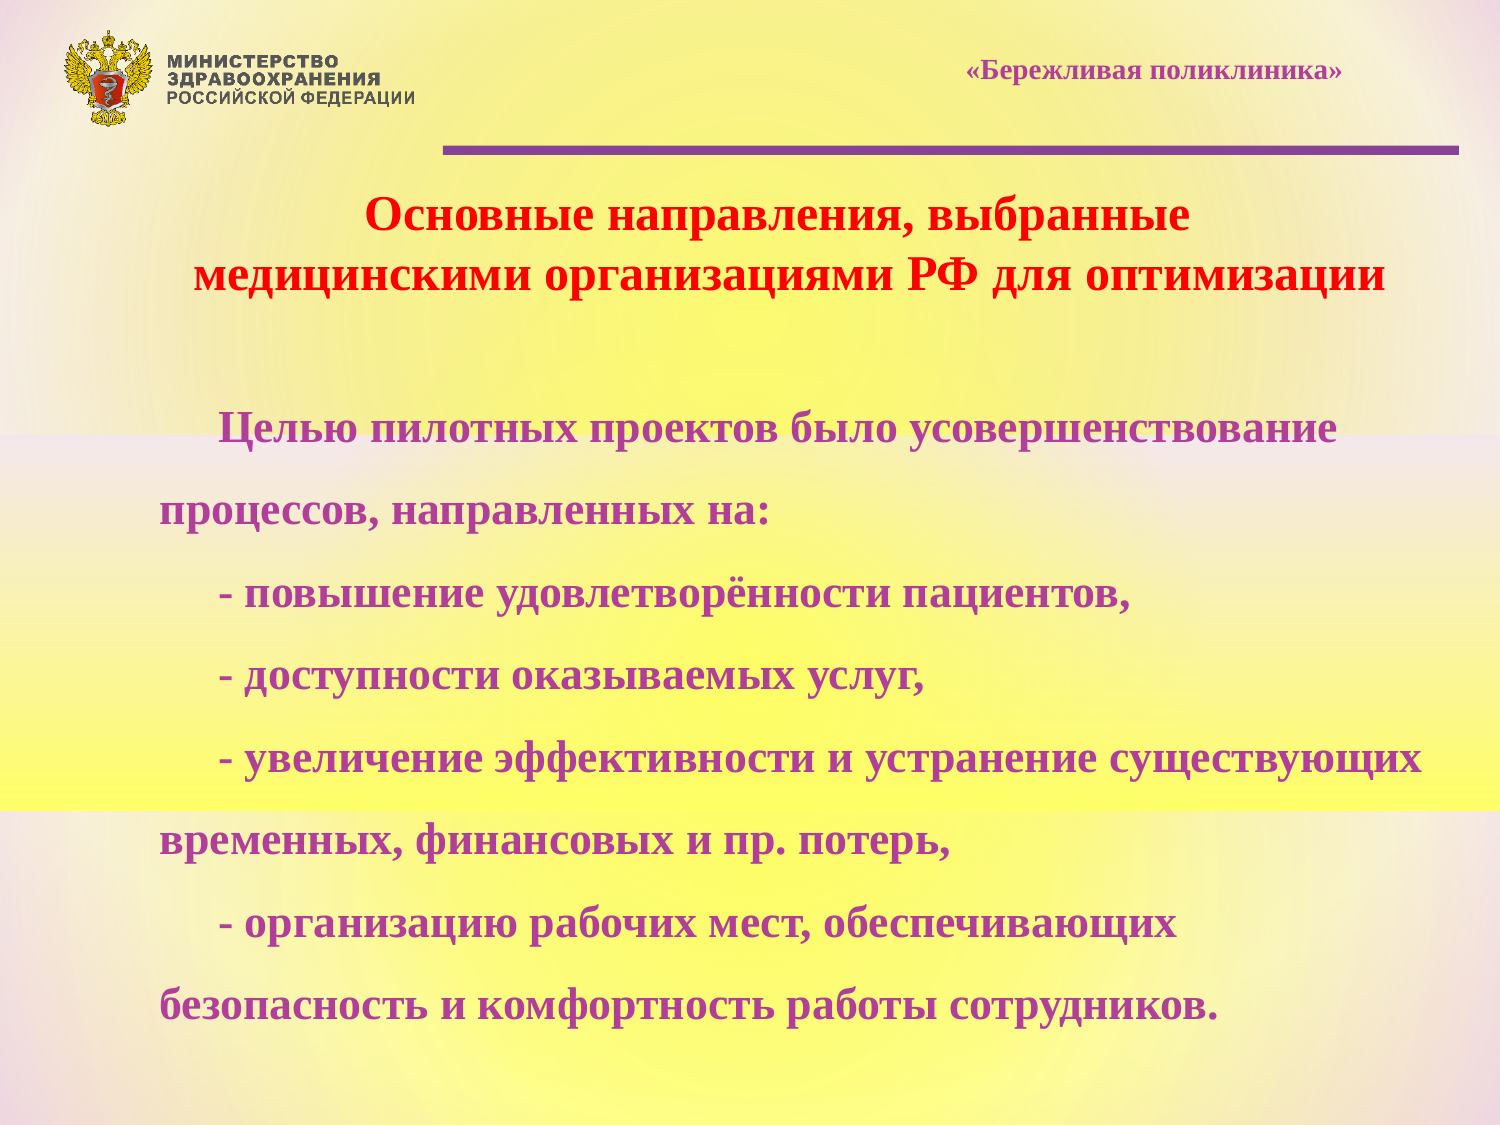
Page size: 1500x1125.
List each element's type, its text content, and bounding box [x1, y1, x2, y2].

text_box Основные направления, выбранные медицинскими организациями РФ для оптимизации [134, 172, 1446, 308]
text_box «Бережливая поликлиника» [950, 42, 1459, 128]
picture [0, 0, 1500, 1125]
text_box Целью пилотных проектов было усовершенствование процессов, направленных на: - повышение удовлетворённости пациентов, - доступности оказываемых услуг, - увеличение эффективности и устранение существующих временных, финансовых и пр. потерь, - организацию рабочих мест, обеспечивающих безопасность и комфортность работы сотрудников. [144, 361, 1459, 1037]
